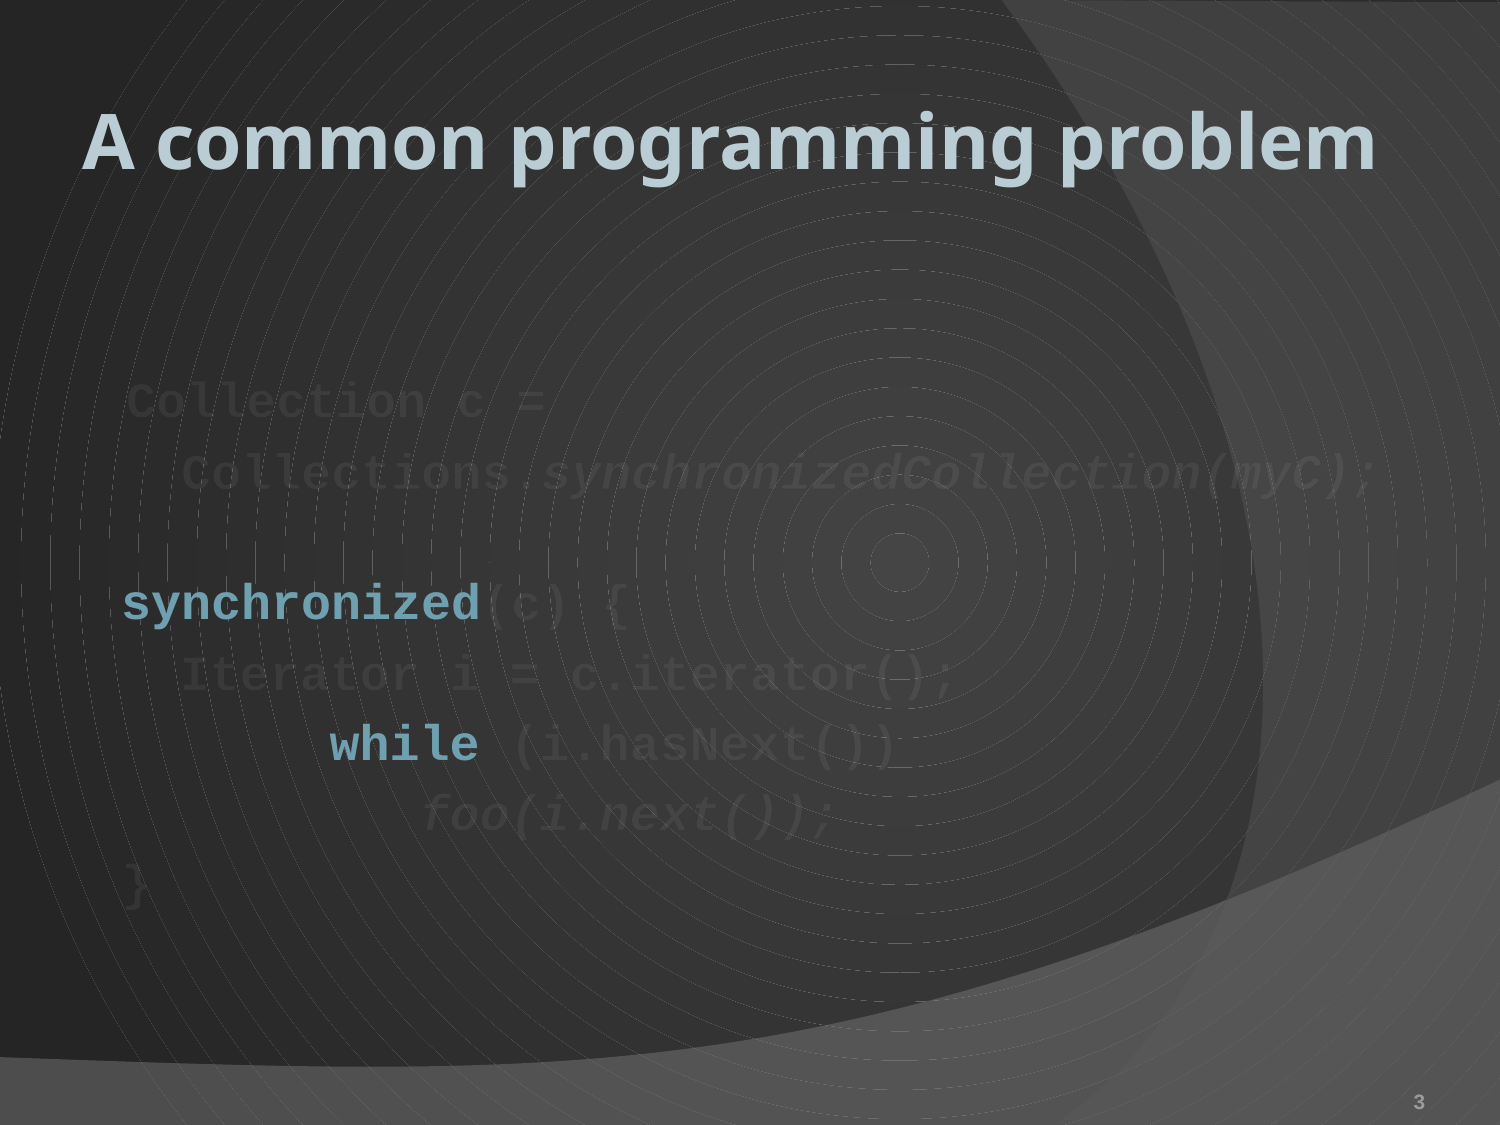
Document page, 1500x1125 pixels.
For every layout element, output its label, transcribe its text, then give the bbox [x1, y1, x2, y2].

text_box synchronized(c) { } [70, 562, 1301, 918]
text_box Collection c = Collections.synchronizedCollection(myC); [70, 351, 1418, 507]
text_box Iterator i = c.iterator(); while (i.hasNext()) foo(i.next()); [128, 632, 1372, 848]
title A common programming problem [75, 45, 1425, 233]
slide_number 3 [1299, 1053, 1425, 1114]
